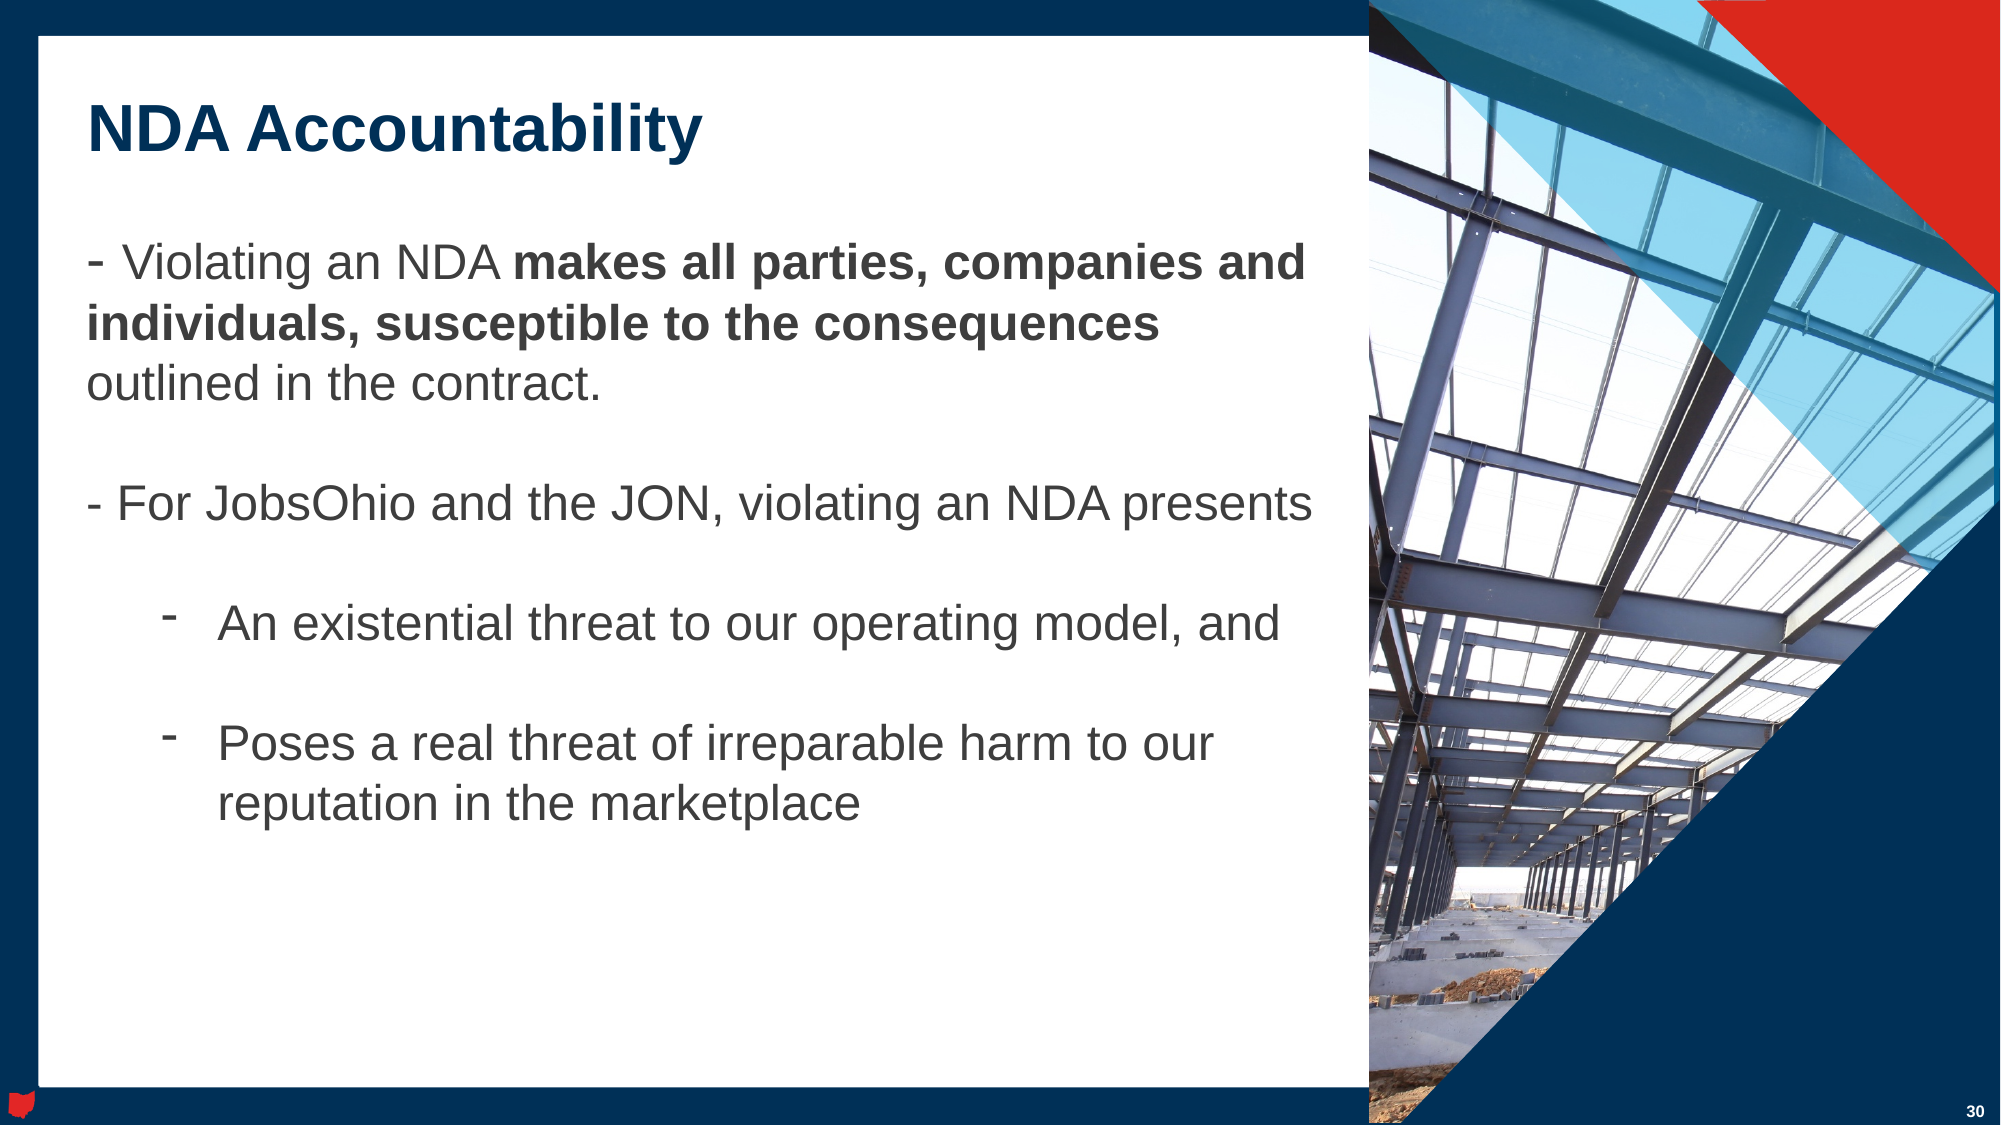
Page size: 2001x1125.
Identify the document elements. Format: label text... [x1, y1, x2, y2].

title NDA Accountability [71, 69, 1368, 190]
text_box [1368, 0, 2000, 1125]
text_box - Violating an NDA makes all parties, companies and individuals, susceptible to the consequences outlined in the contract. - For JobsOhio and the JON, violating an NDA presents An existential threat to our operating model, and Poses a real threat of irreparable harm to our reputation in the marketplace [71, 213, 1359, 839]
picture [8, 1090, 35, 1119]
